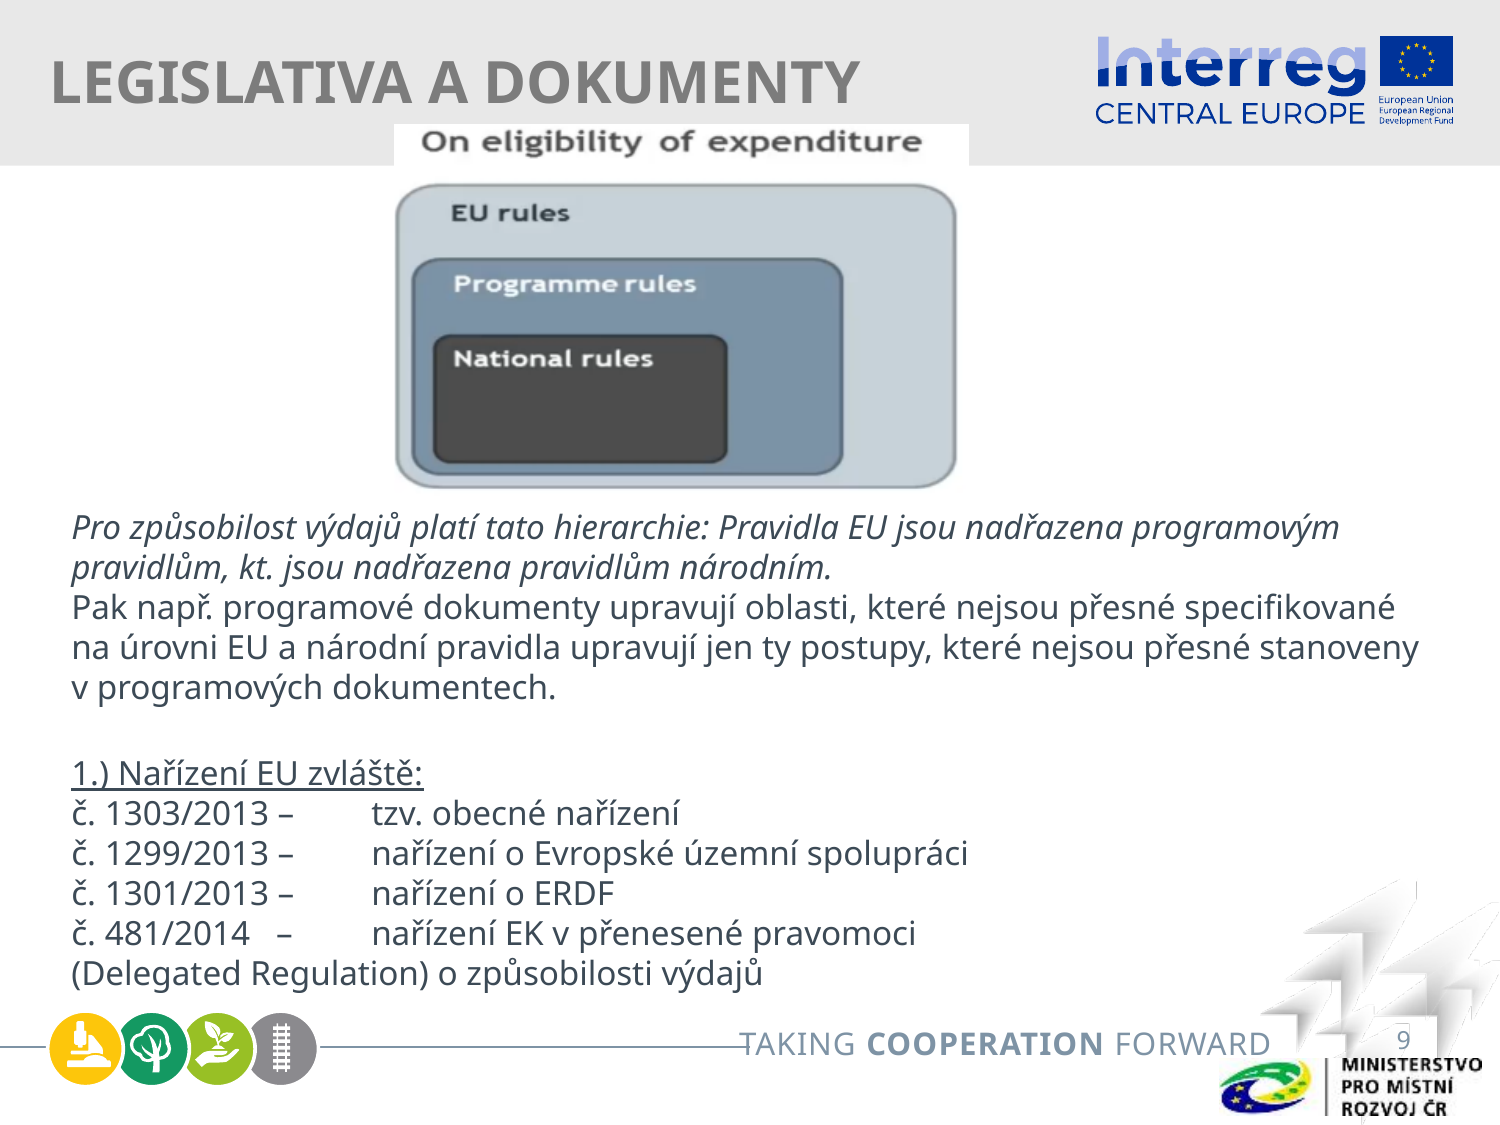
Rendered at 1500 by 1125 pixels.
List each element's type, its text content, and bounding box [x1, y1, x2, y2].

title Legislativa a dokumenty [0, 24, 1085, 138]
text_box Pro způsobilost výdajů platí tato hierarchie: Pravidla EU jsou nadřazena programovým pravidlům, kt. jsou nadřazena pravidlům národním. Pak např. programové dokumenty upravují oblasti, které nejsou přesné specifikované na úrovni EU a národní pravidla upravují jen ty postupy, které nejsou přesné stanoveny v programových dokumentech. [56, 499, 1446, 721]
picture [394, 124, 969, 500]
text_box 1.) Nařízení EU zvláště: č. 1303/2013 – tzv. obecné nařízení č. 1299/2013 – nařízení o Evropské územní spolupráci č. 1301/2013 – nařízení o ERDF č. 481/2014 – nařízení EK v přenesené pravomoci (Delegated Regulation) o způsobilosti výdajů [56, 744, 989, 1024]
picture [1218, 878, 1500, 1125]
